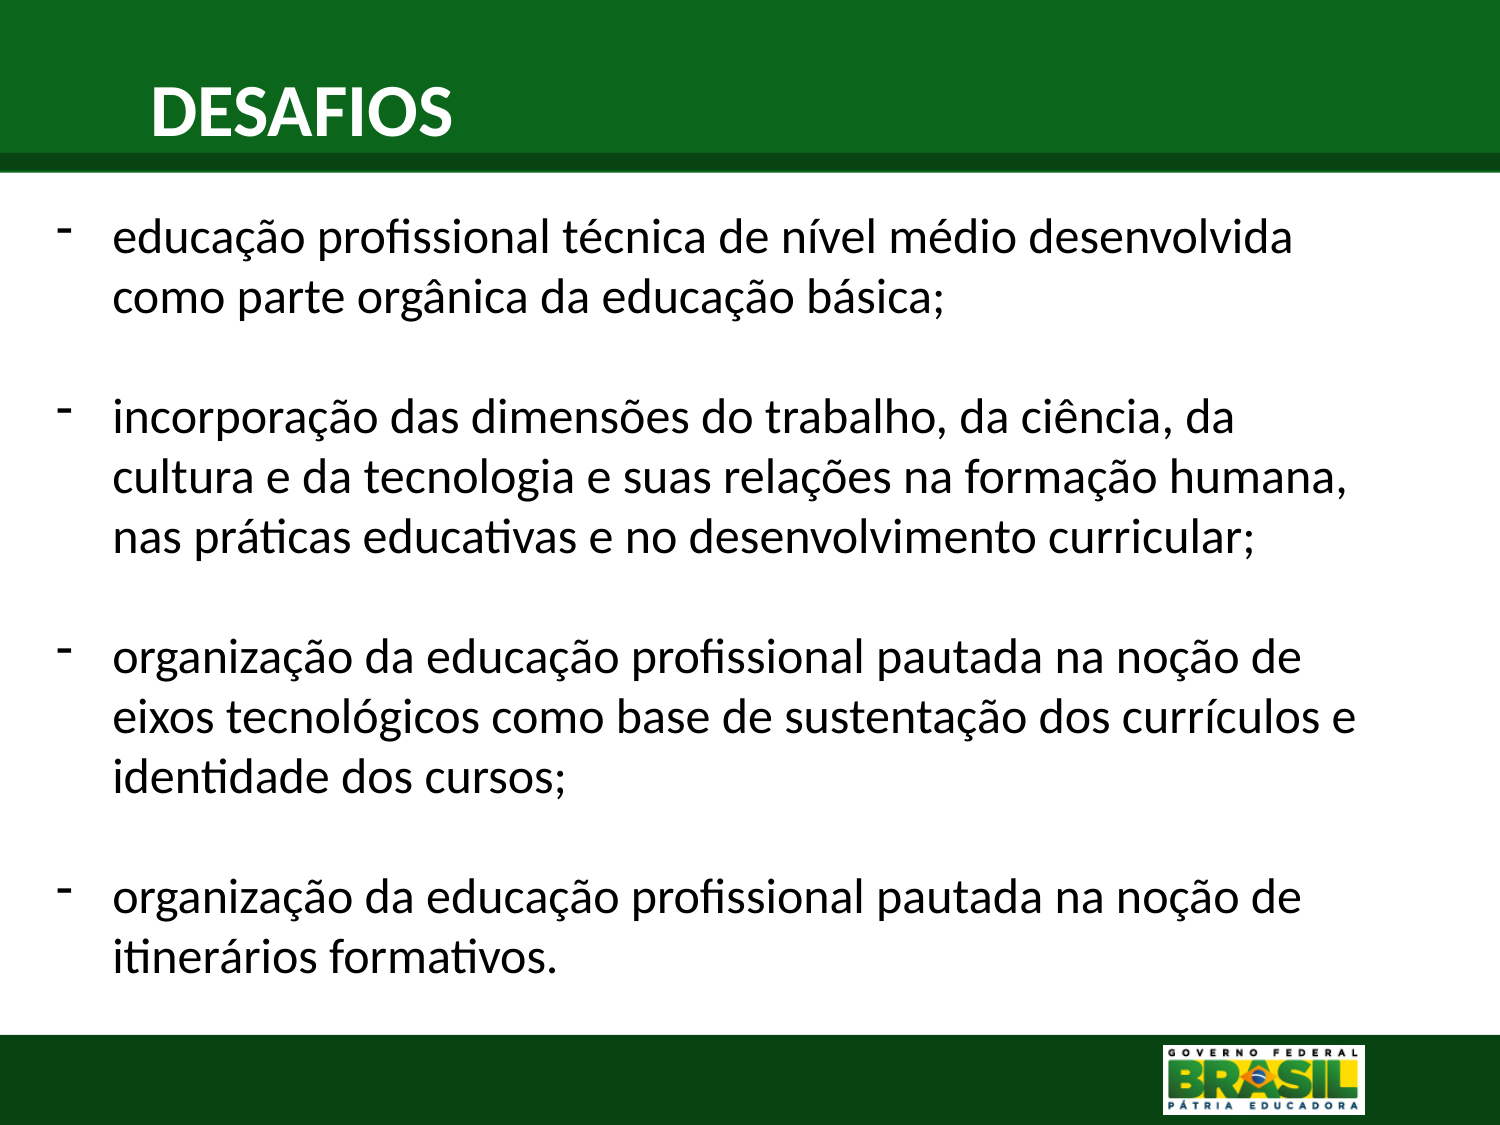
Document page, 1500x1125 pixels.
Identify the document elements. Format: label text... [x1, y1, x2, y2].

text_box educação profissional técnica de nível médio desenvolvida como parte orgânica da educação básica; incorporação das dimensões do trabalho, da ciência, da cultura e da tecnologia e suas relações na formação humana, nas práticas educativas e no desenvolvimento curricular; organização da educação profissional pautada na noção de eixos tecnológicos como base de sustentação dos currículos e identidade dos cursos; organização da educação profissional pautada na noção de itinerários formativos. [41, 196, 1388, 1096]
text_box DESAFIOS [135, 54, 975, 205]
picture [1163, 1096, 1365, 1115]
